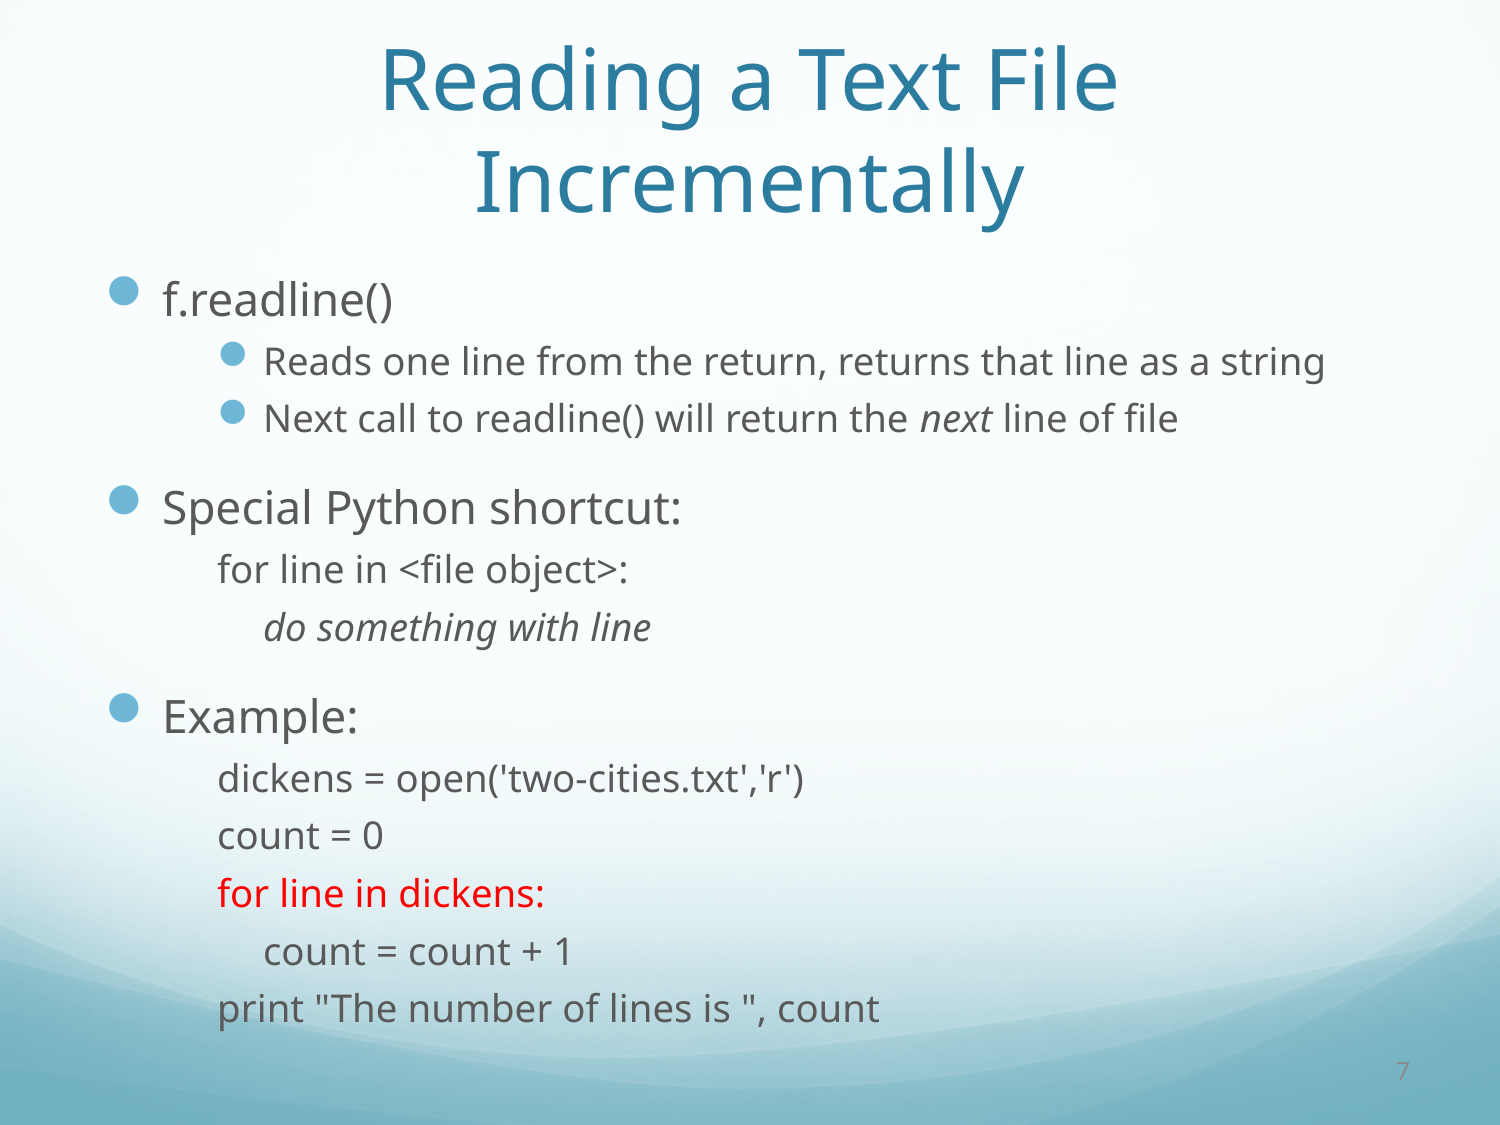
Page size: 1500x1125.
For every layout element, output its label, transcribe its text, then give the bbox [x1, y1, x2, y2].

title Reading a Text File Incrementally [90, 17, 1410, 237]
slide_number 7 [1074, 1042, 1425, 1103]
list f.readline() Reads one line from the return, returns that line as a string Next call to readline() will return the next line of file Special Python shortcut: for line in <file object>: do something with line Example: dickens = open('two-cities.txt','r') count = 0 for line in dickens: count = count + 1 print "The number of lines is ", count [90, 262, 1410, 1043]
